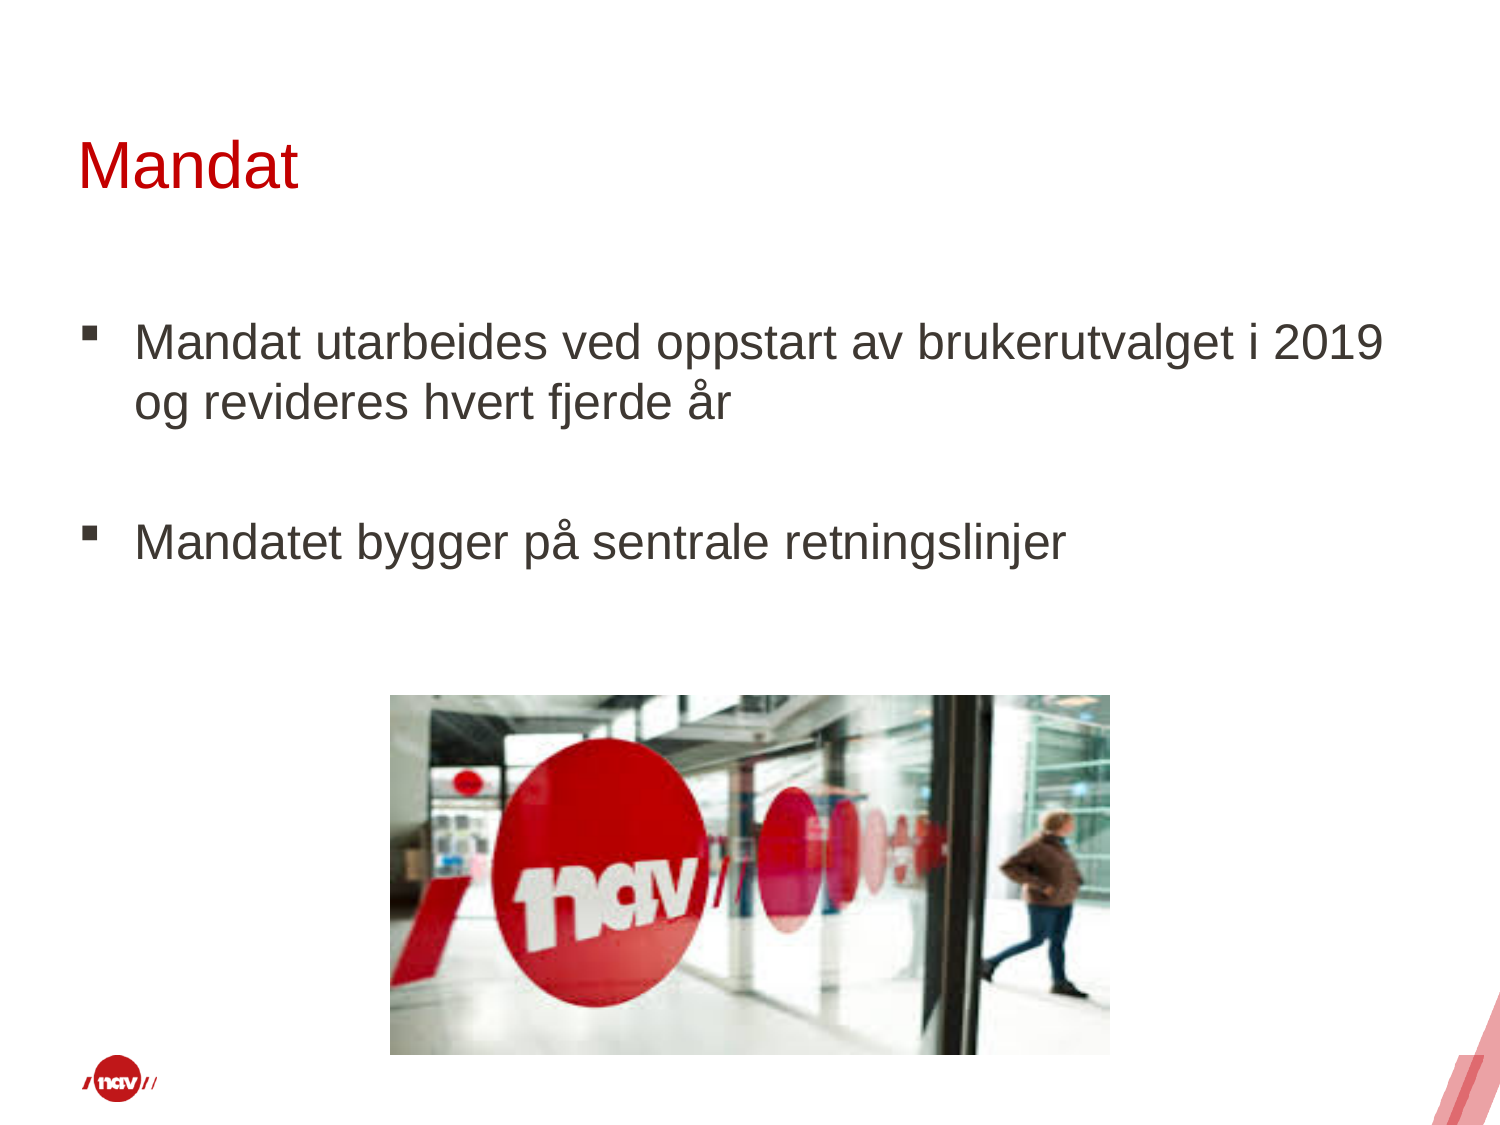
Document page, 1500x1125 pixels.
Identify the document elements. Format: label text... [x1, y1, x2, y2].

picture [389, 695, 1111, 1055]
picture [1368, 992, 1500, 1125]
list Mandat utarbeides ved oppstart av brukerutvalget i 2019 og revideres hvert fjerde år Mandatet bygger på sentrale retningslinjer [63, 231, 1437, 1029]
title Mandat [62, 31, 1438, 209]
picture [82, 1055, 157, 1102]
